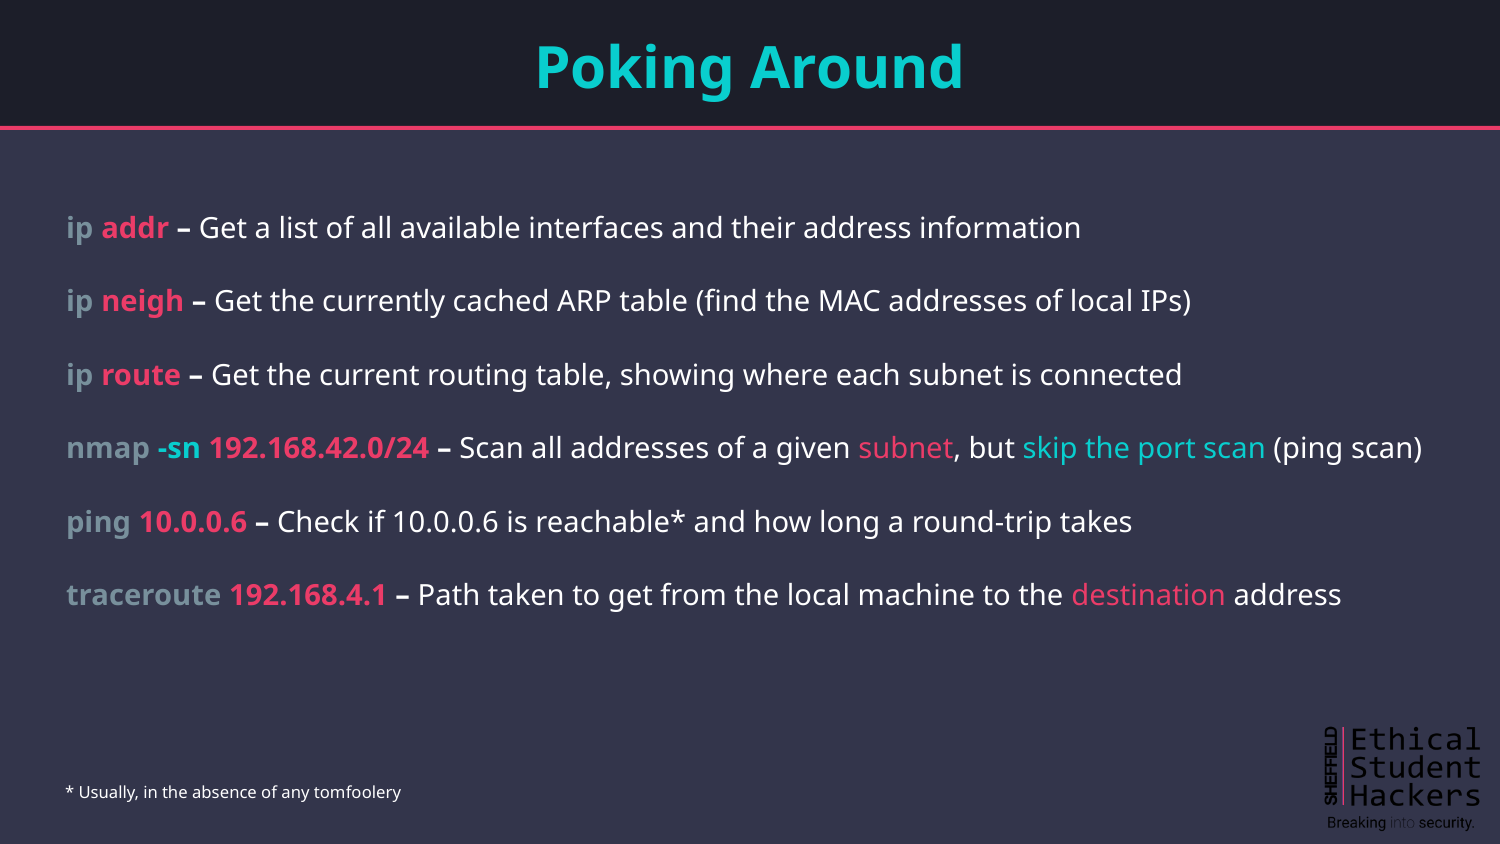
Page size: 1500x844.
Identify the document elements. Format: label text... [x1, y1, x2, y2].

list ip addr – Get a list of all available interfaces and their address information ip neigh – Get the currently cached ARP table (find the MAC addresses of local IPs) ip route – Get the current routing table, showing where each subnet is connected nmap -sn 192.168.42.0/24 – Scan all addresses of a given subnet, but skip the port scan (ping scan) ping 10.0.0.6 – Check if 10.0.0.6 is reachable* and how long a round-trip takes traceroute 192.168.4.1 – Path taken to get from the local machine to the destination address [51, 189, 1449, 750]
title Poking Around [141, 15, 1359, 111]
text_box * Usually, in the absence of any tomfoolery [50, 766, 707, 817]
picture [1307, 709, 1500, 844]
